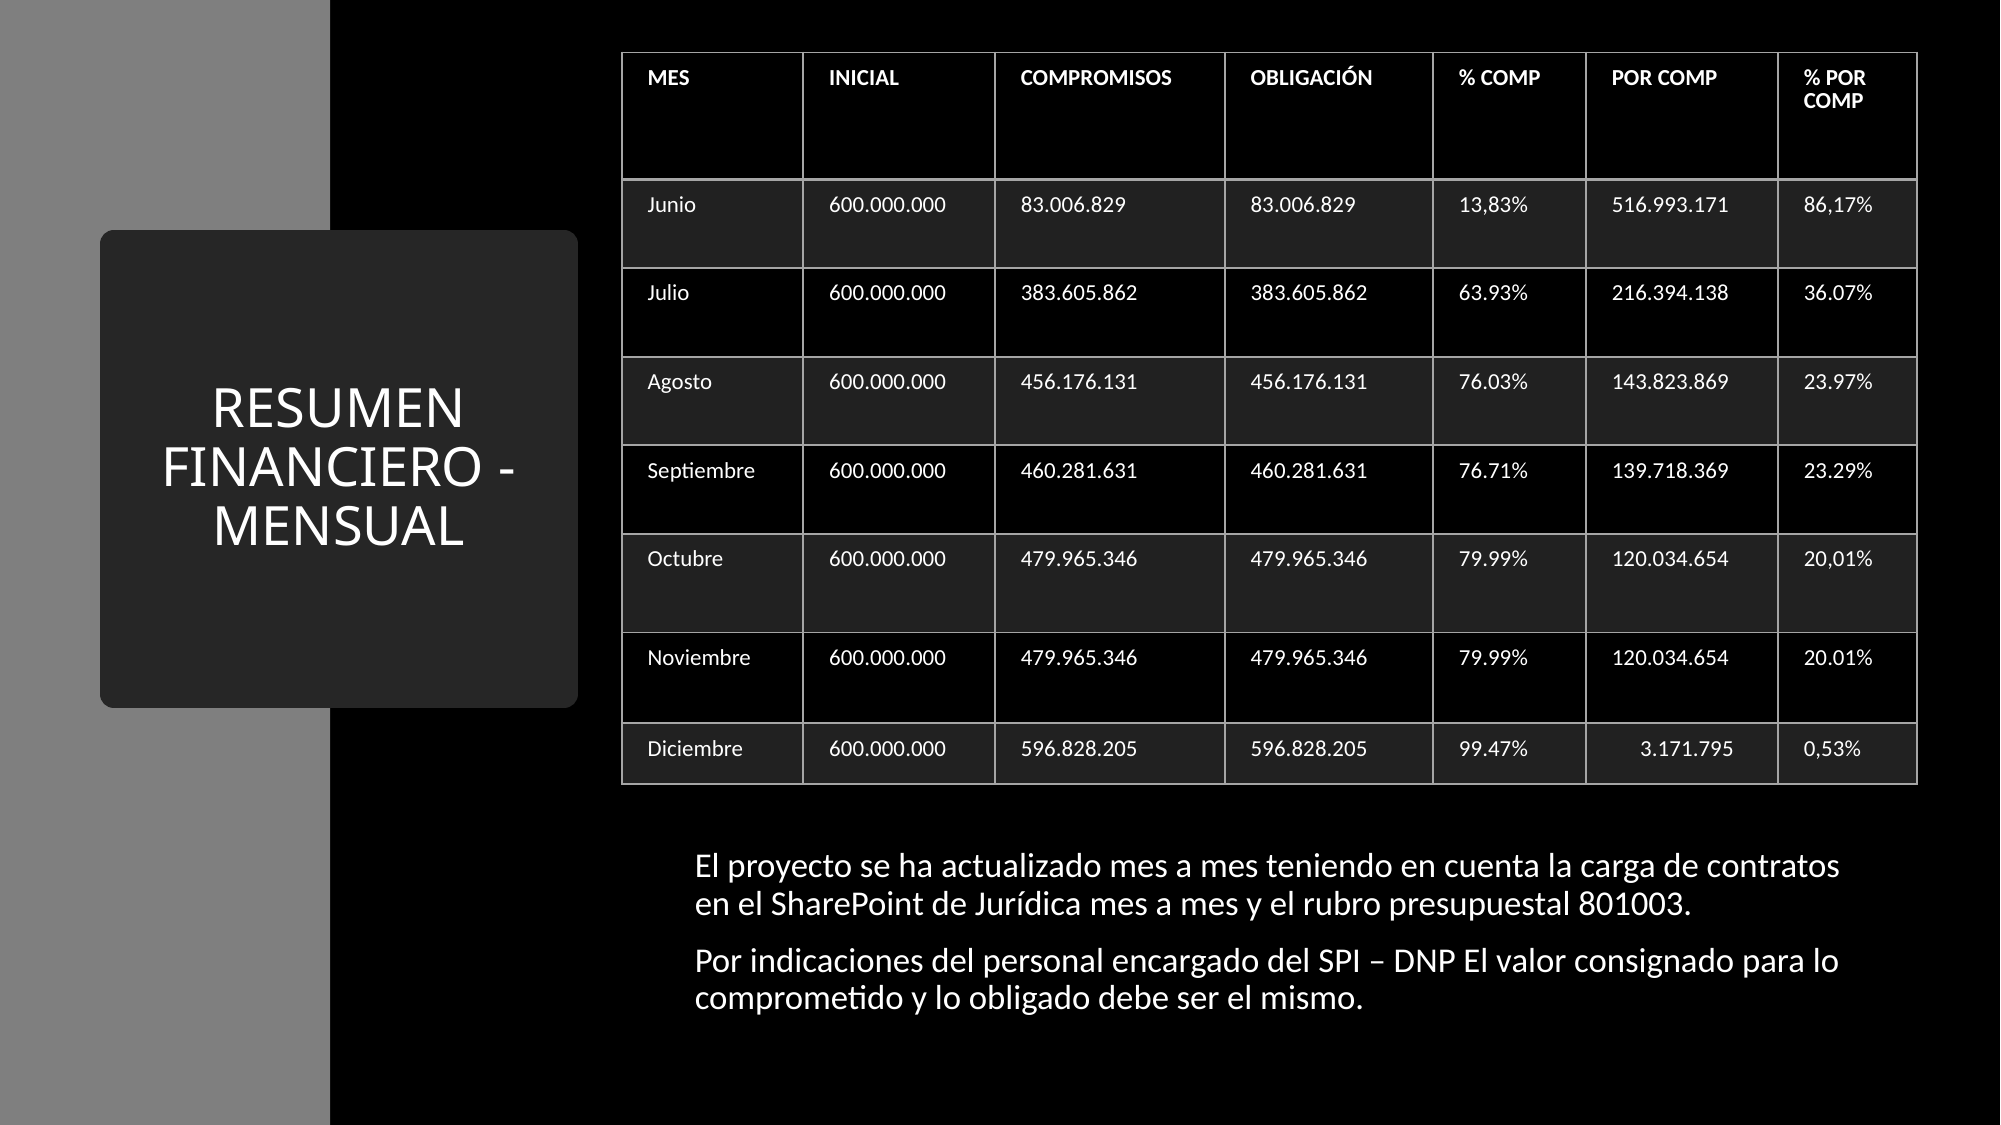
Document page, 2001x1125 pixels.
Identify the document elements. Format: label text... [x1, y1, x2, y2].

table_cell 383.605.862 [996, 269, 1224, 356]
table_cell 516.993.171 [1587, 181, 1777, 267]
table_cell Noviembre [623, 633, 802, 722]
table_cell 600.000.000 [804, 358, 994, 444]
table_cell 479.965.346 [1226, 633, 1432, 722]
table_cell Diciembre [623, 724, 802, 783]
table_cell 460.281.631 [1226, 446, 1432, 533]
title RESUMEN FINANCIERO - MENSUAL [113, 243, 564, 694]
table_cell 99.47% [1434, 724, 1585, 783]
table_header % COMP [1434, 53, 1585, 178]
table_cell 596.828.205 [1226, 724, 1432, 783]
table_cell Septiembre [623, 446, 802, 533]
table_cell 600.000.000 [804, 724, 994, 783]
table_cell 479.965.346 [996, 633, 1224, 722]
text_box [0, 0, 331, 1125]
table_cell 0,53% [1779, 724, 1916, 783]
table_cell 83.006.829 [1226, 181, 1432, 267]
table_cell 79.99% [1434, 535, 1585, 632]
table_cell Julio [623, 269, 802, 356]
table_cell 479.965.346 [1226, 535, 1432, 632]
table_cell 600.000.000 [804, 269, 994, 356]
table_header POR COMP [1587, 53, 1777, 178]
table_cell 600.000.000 [804, 535, 994, 632]
table_cell 3.171.795 [1587, 724, 1777, 783]
table_cell 13,83% [1434, 181, 1585, 267]
table_cell 600.000.000 [804, 181, 994, 267]
table_cell 76.03% [1434, 358, 1585, 444]
table_header MES [623, 53, 802, 178]
table_cell 456.176.131 [1226, 358, 1432, 444]
table_cell 23.29% [1779, 446, 1916, 533]
table_cell 36.07% [1779, 269, 1916, 356]
table_header INICIAL [804, 53, 994, 178]
table_cell 63.93% [1434, 269, 1585, 356]
table_cell 23.97% [1779, 358, 1916, 444]
table_cell 383.605.862 [1226, 269, 1432, 356]
table_cell 600.000.000 [804, 446, 994, 533]
table_cell 456.176.131 [996, 358, 1224, 444]
table_cell 83.006.829 [996, 181, 1224, 267]
table_cell 596.828.205 [996, 724, 1224, 783]
table_cell Agosto [623, 358, 802, 444]
table_header OBLIGACIÓN [1226, 53, 1432, 178]
table_cell 139.718.369 [1587, 446, 1777, 533]
table_header % POR COMP [1779, 53, 1916, 178]
table_cell 143.823.869 [1587, 358, 1777, 444]
table_cell 76.71% [1434, 446, 1585, 533]
table_cell 600.000.000 [804, 633, 994, 722]
list El proyecto se ha actualizado mes a mes teniendo en cuenta la carga de contratos en el SharePoint de Jurídica mes a mes y el rubro presupuestal 801003. Por indicaciones del personal encargado del SPI – DNP El valor consignado para lo comprometido y lo obligado debe ser el mismo. [679, 840, 1859, 1052]
table_cell 216.394.138 [1587, 269, 1777, 356]
table_cell 120.034.654 [1587, 535, 1777, 632]
table_cell 120.034.654 [1587, 633, 1777, 722]
table_cell 479.965.346 [996, 535, 1224, 632]
table_cell 20,01% [1779, 535, 1916, 632]
table_cell 460.281.631 [996, 446, 1224, 533]
table_cell Junio [623, 181, 802, 267]
table_cell 20.01% [1779, 633, 1916, 722]
table_cell Octubre [623, 535, 802, 632]
table_cell 86,17% [1779, 181, 1916, 267]
table_cell 79.99% [1434, 633, 1585, 722]
table_header COMPROMISOS [996, 53, 1224, 178]
